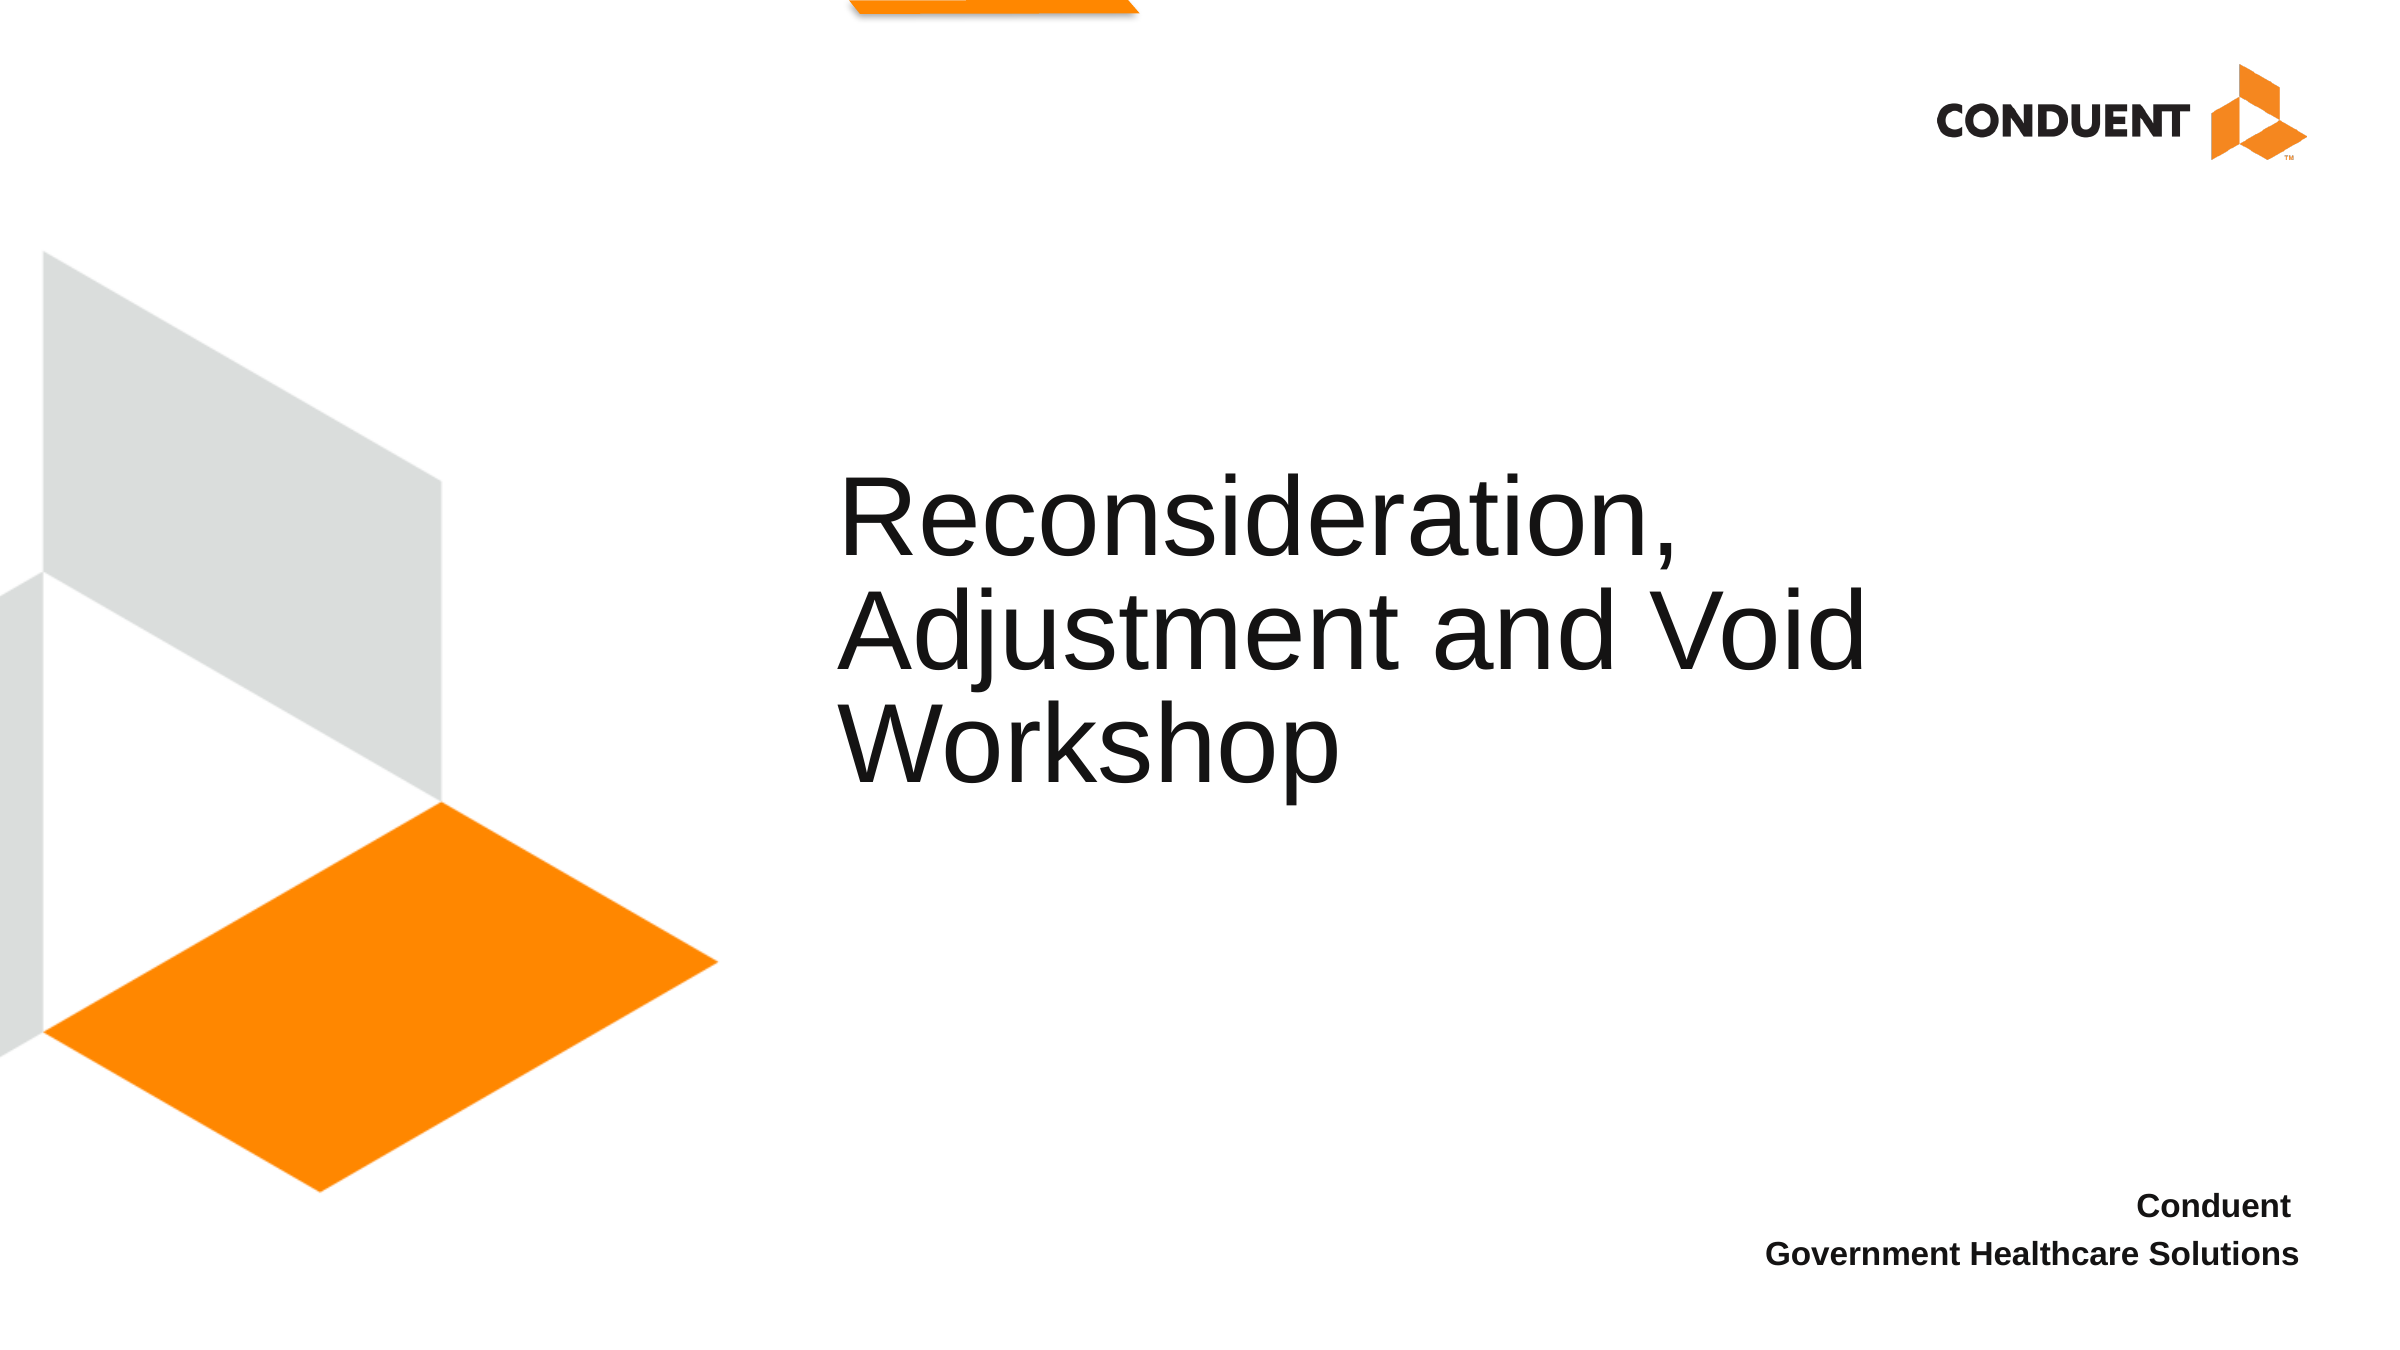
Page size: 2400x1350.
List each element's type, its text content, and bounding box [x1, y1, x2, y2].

title Reconsideration, Adjustment and Void Workshop [822, 587, 1944, 813]
list Conduent Government Healthcare Solutions [1412, 1176, 2316, 1296]
